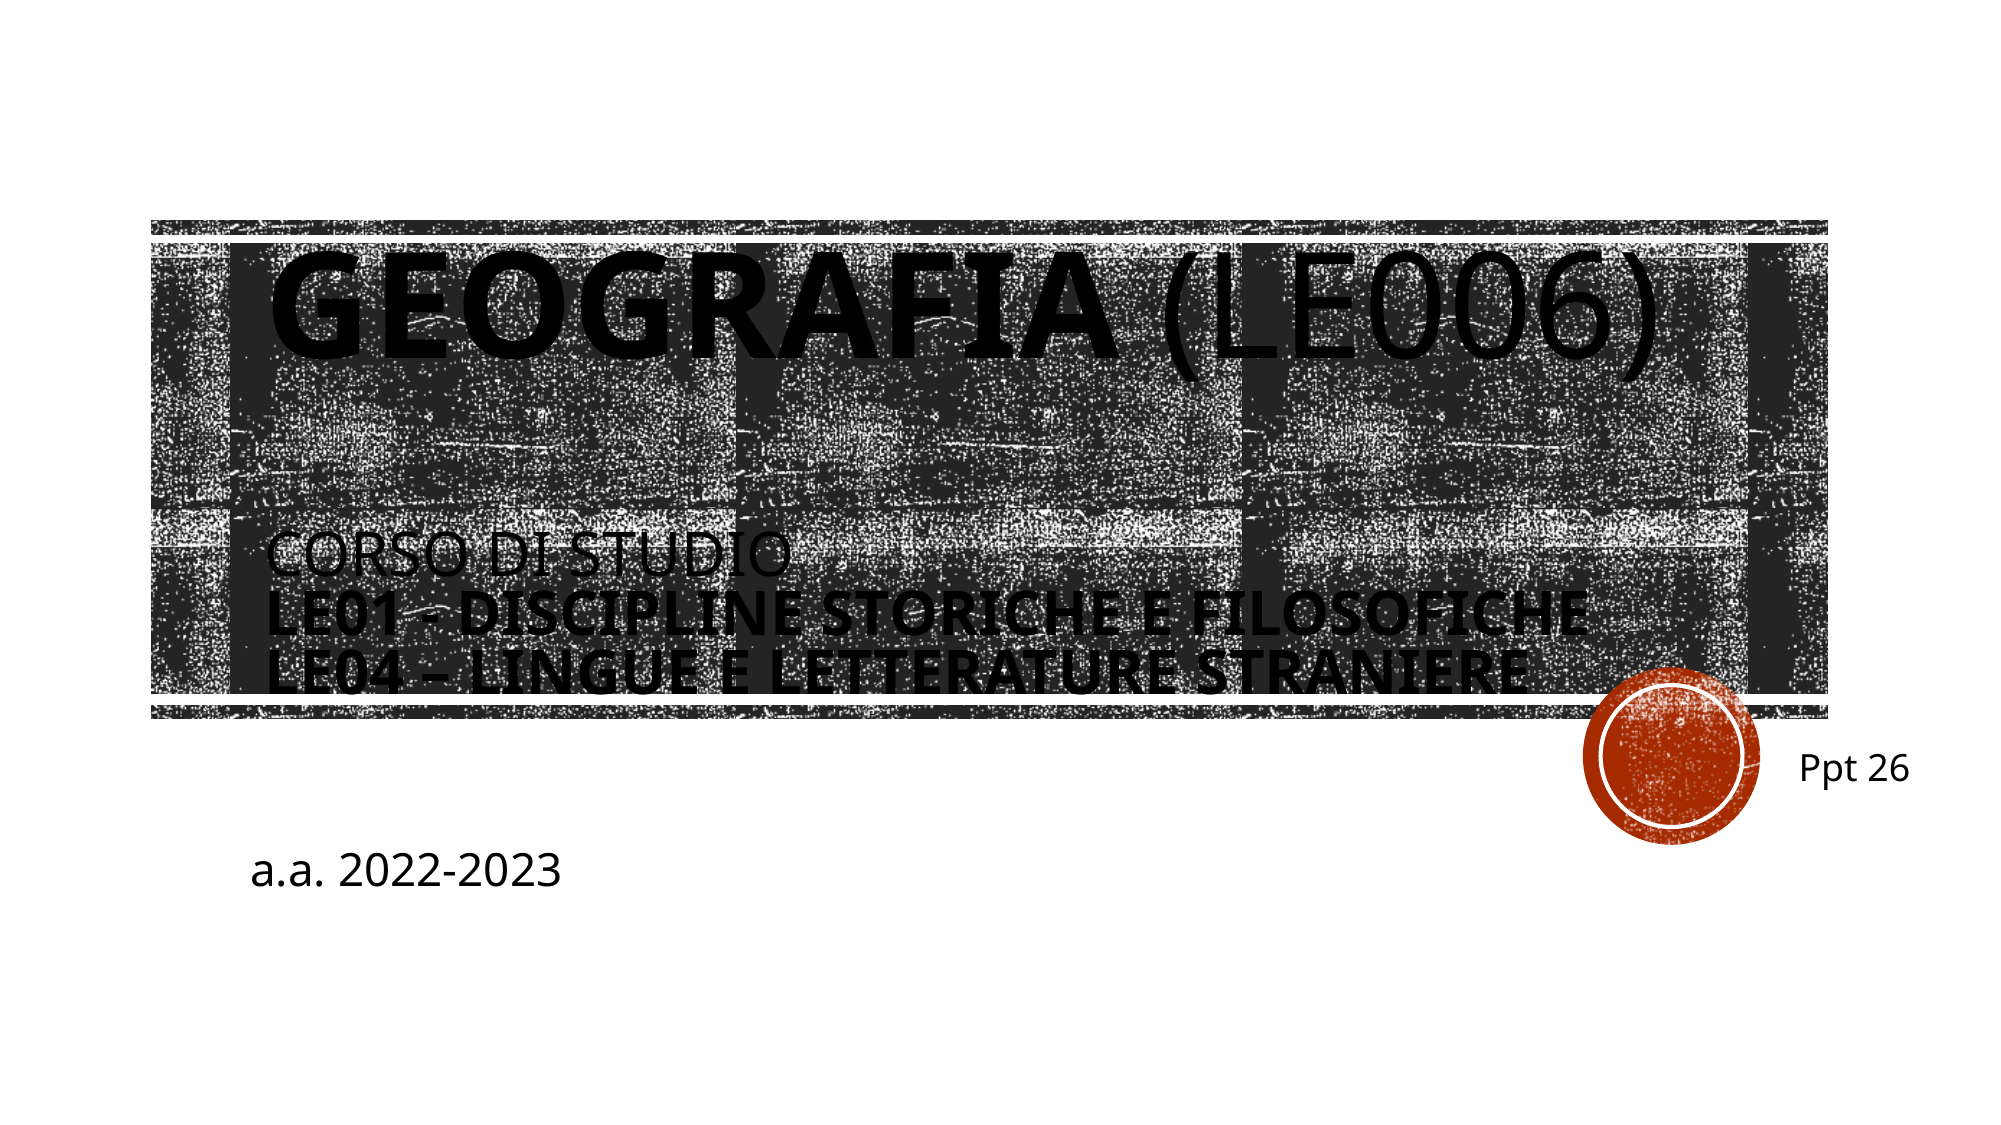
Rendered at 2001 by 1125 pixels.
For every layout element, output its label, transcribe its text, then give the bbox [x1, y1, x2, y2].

title Geografia (LE006) Corso di Studio LE01 - DISCIPLINE STORICHE E FILOSOFICHE LE04 – Lingue e letterature straniere [249, 184, 1750, 767]
subtitle a.a. 2022-2023 [235, 839, 1736, 1112]
text_box Ppt 26 [1783, 736, 1974, 797]
